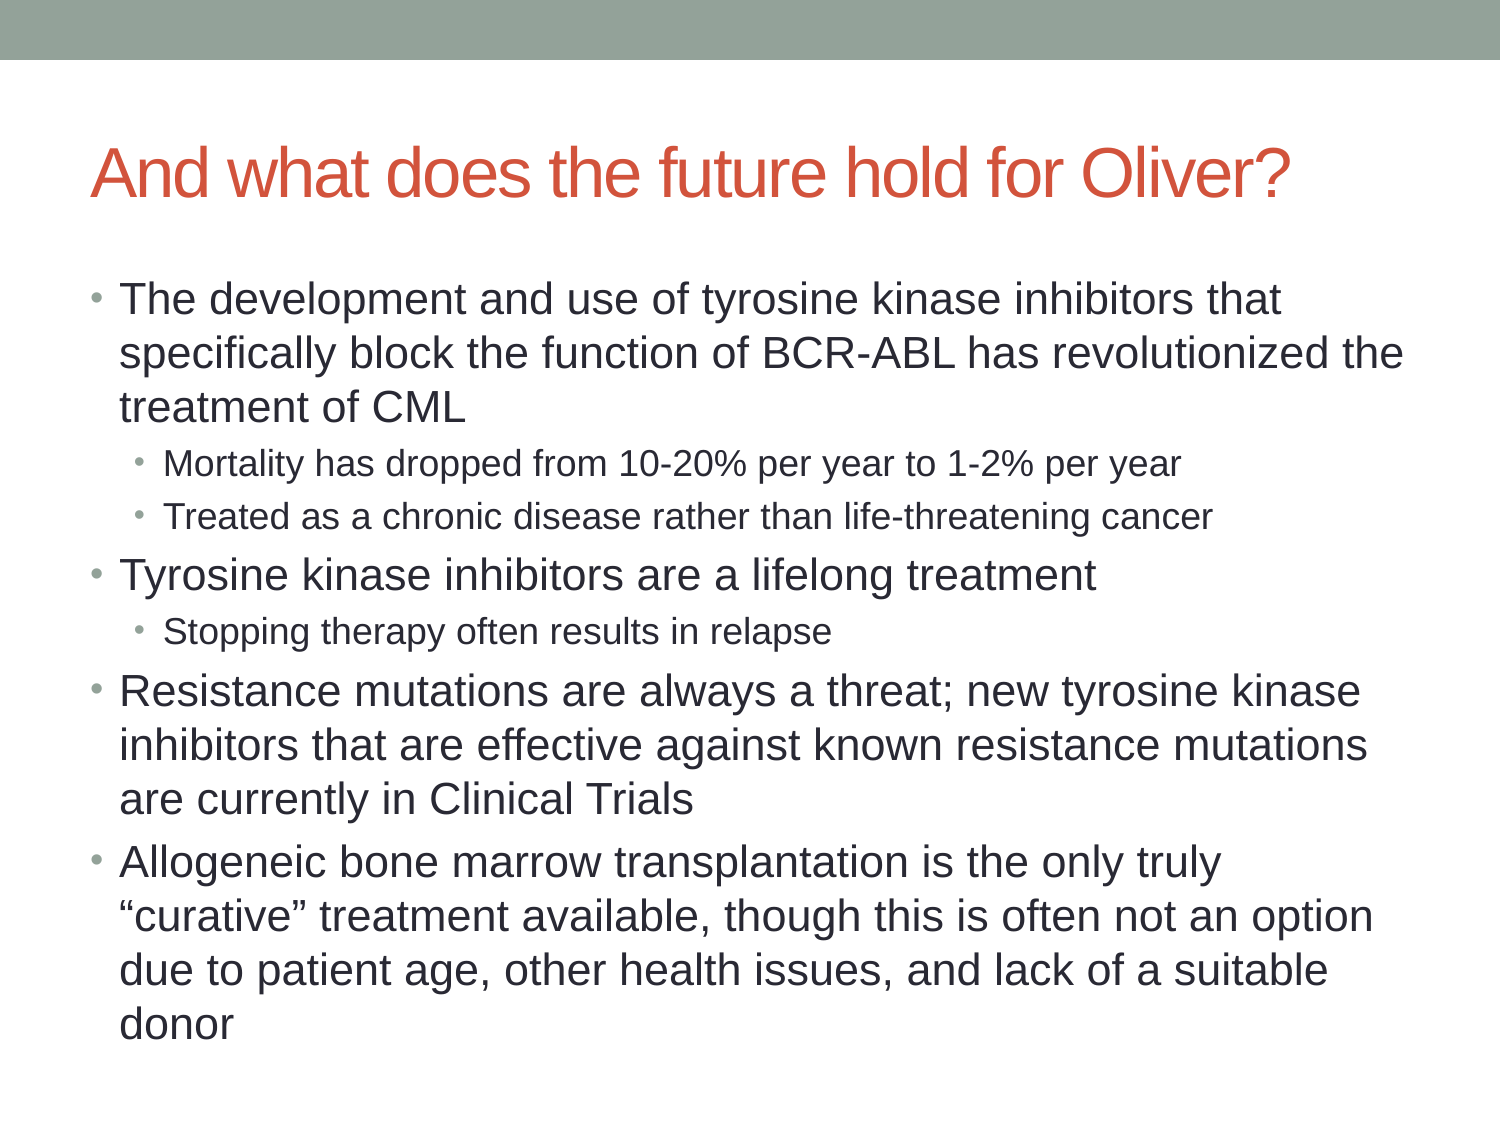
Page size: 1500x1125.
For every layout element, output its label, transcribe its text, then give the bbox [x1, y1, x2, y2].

title And what does the future hold for Oliver? [75, 87, 1425, 250]
list The development and use of tyrosine kinase inhibitors that specifically block the function of BCR-ABL has revolutionized the treatment of CML Mortality has dropped from 10-20% per year to 1-2% per year Treated as a chronic disease rather than life-threatening cancer Tyrosine kinase inhibitors are a lifelong treatment Stopping therapy often results in relapse Resistance mutations are always a threat; new tyrosine kinase inhibitors that are effective against known resistance mutations are currently in Clinical Trials Allogeneic bone marrow transplantation is the only truly “curative” treatment available, though this is often not an option due to patient age, other health issues, and lack of a suitable donor [75, 262, 1425, 1063]
